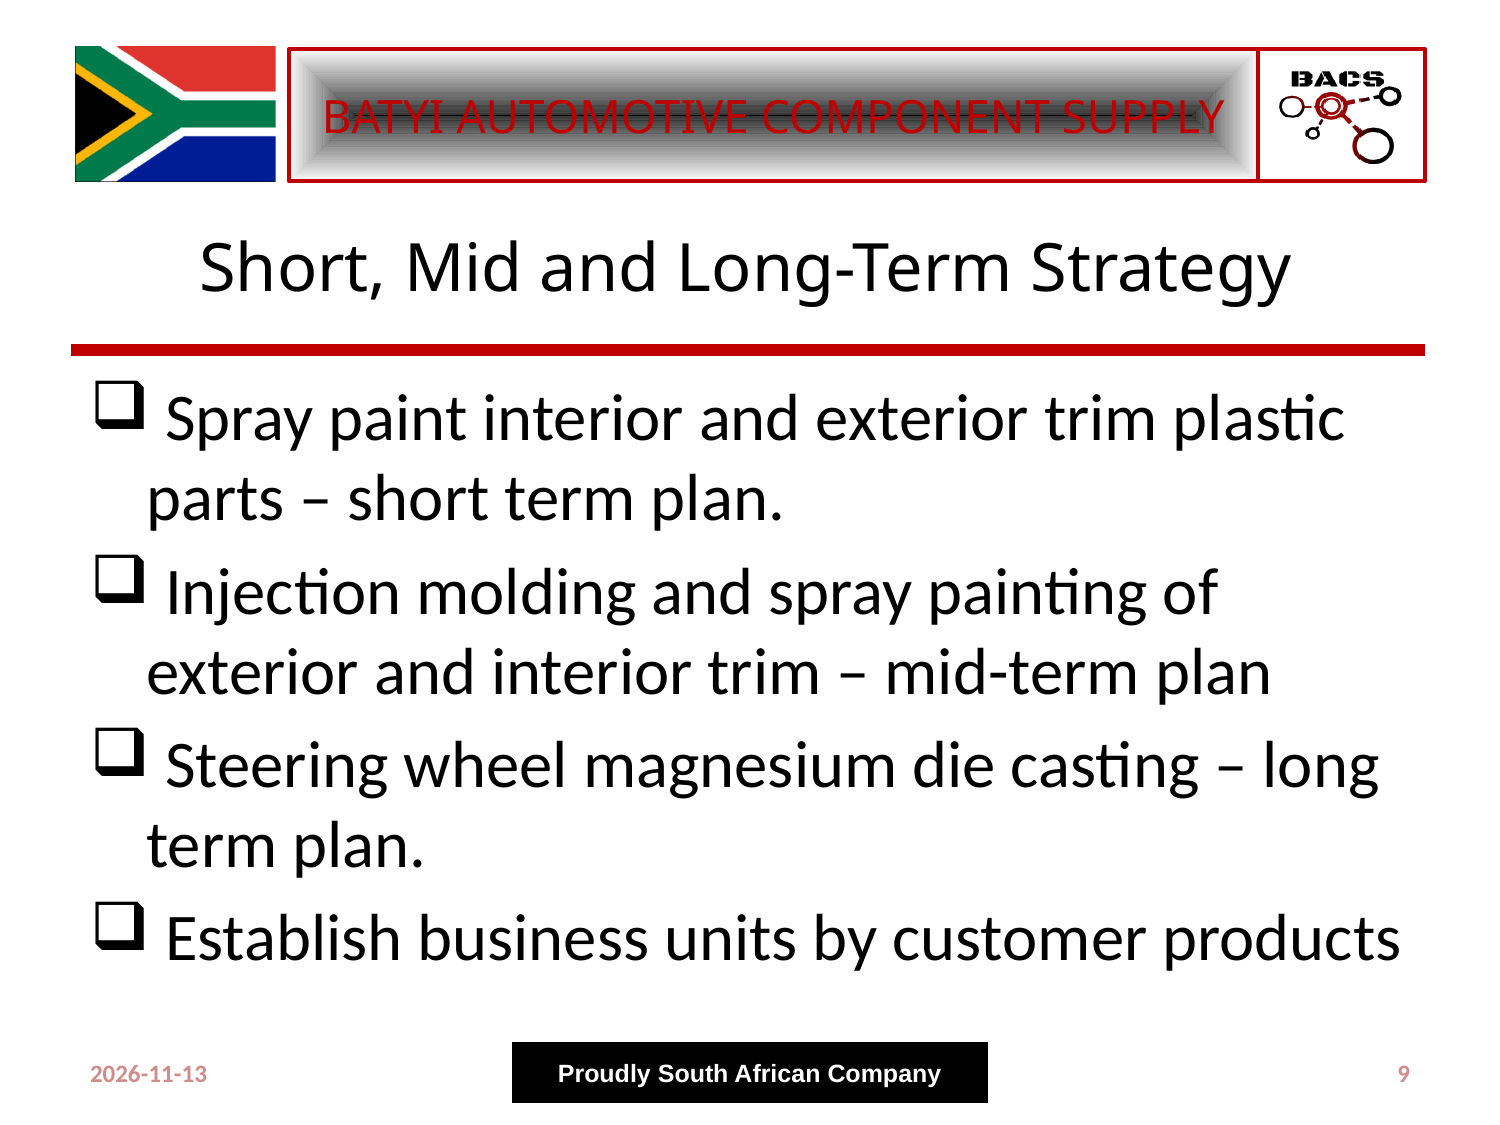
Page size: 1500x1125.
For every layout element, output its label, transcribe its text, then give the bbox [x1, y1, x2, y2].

title Short, Mid and Long-Term Strategy [70, 196, 1421, 334]
picture [75, 46, 276, 182]
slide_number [75, 1042, 254, 1103]
slide_number 9 [1074, 1042, 1425, 1103]
picture [1276, 62, 1407, 168]
footer Proudly South African Company [512, 1042, 988, 1103]
list Spray paint interior and exterior trim plastic parts – short term plan. Injection molding and spray painting of exterior and interior trim – mid-term plan Steering wheel magnesium die casting – long term plan. Establish business units by customer products [75, 366, 1425, 1005]
